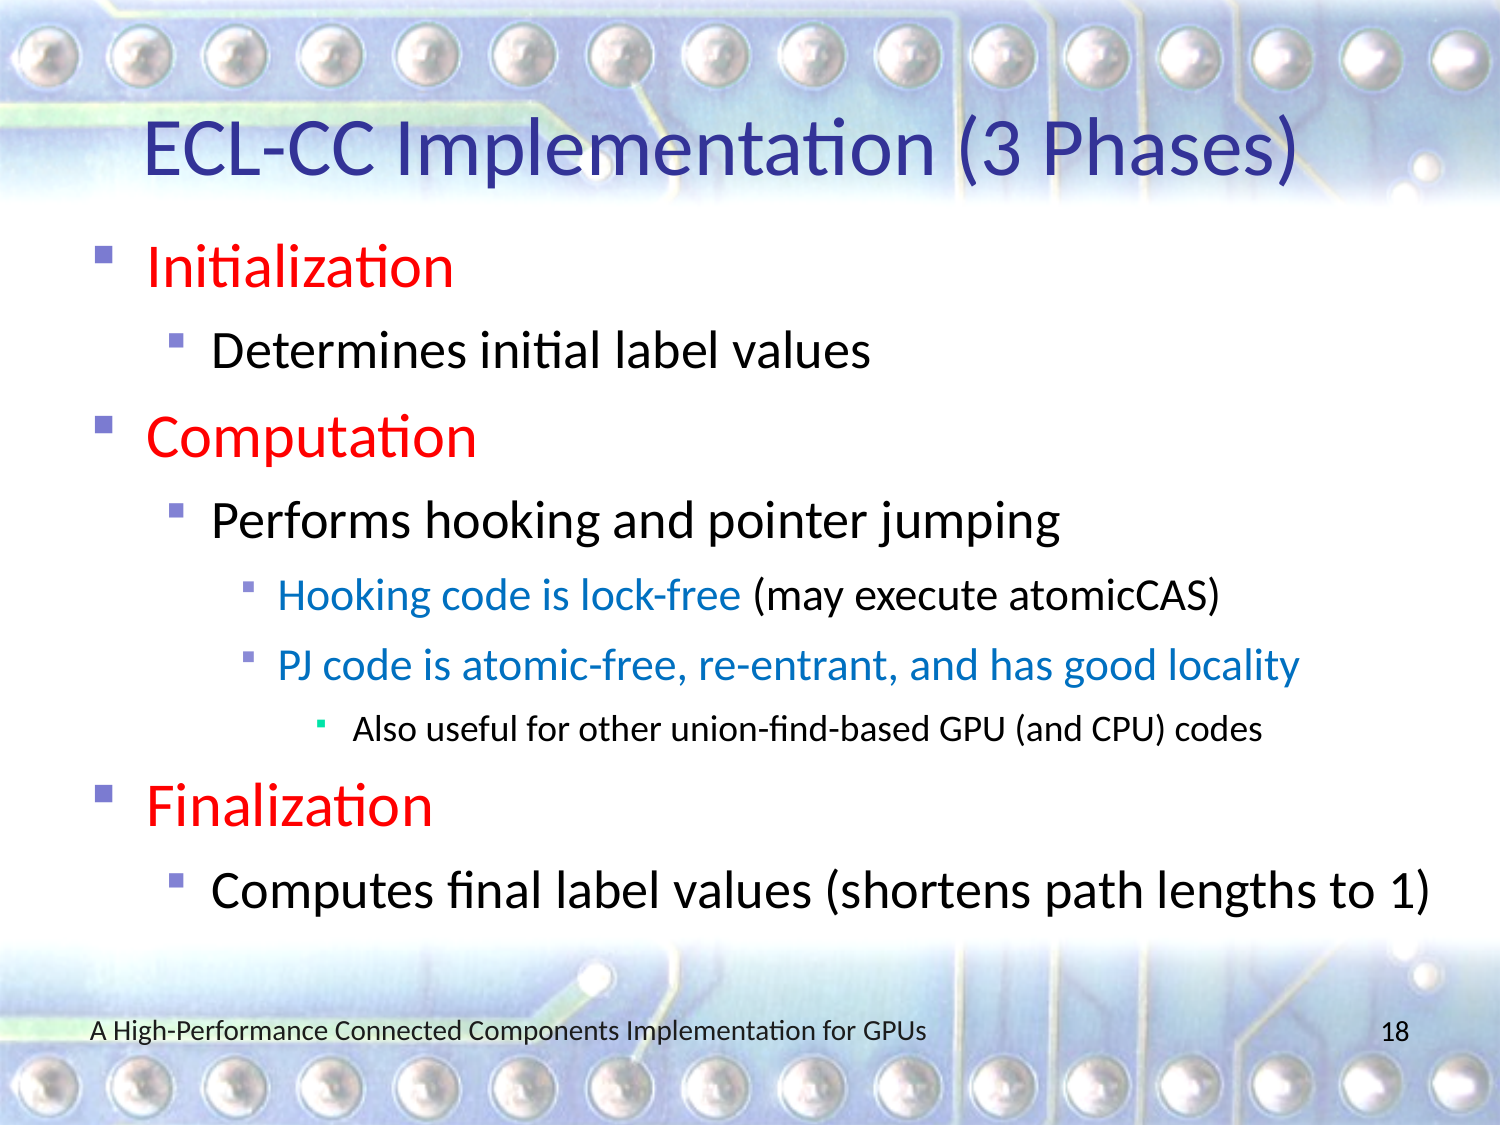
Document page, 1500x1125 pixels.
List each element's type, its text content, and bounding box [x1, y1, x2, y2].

slide_number 18 [1112, 979, 1426, 1055]
slide_number A High-Performance Connected Components Implementation for GPUs [74, 978, 1113, 1055]
title ECL-CC Implementation (3 Phases) [74, 89, 1426, 195]
list Initialization Determines initial label values Computation Performs hooking and pointer jumping Hooking code is lock-free (may execute atomicCAS) PJ code is atomic-free, re-entrant, and has good locality Also useful for other union-find-based GPU (and CPU) codes Finalization Computes final label values (shortens path lengths to 1) [74, 216, 1462, 953]
